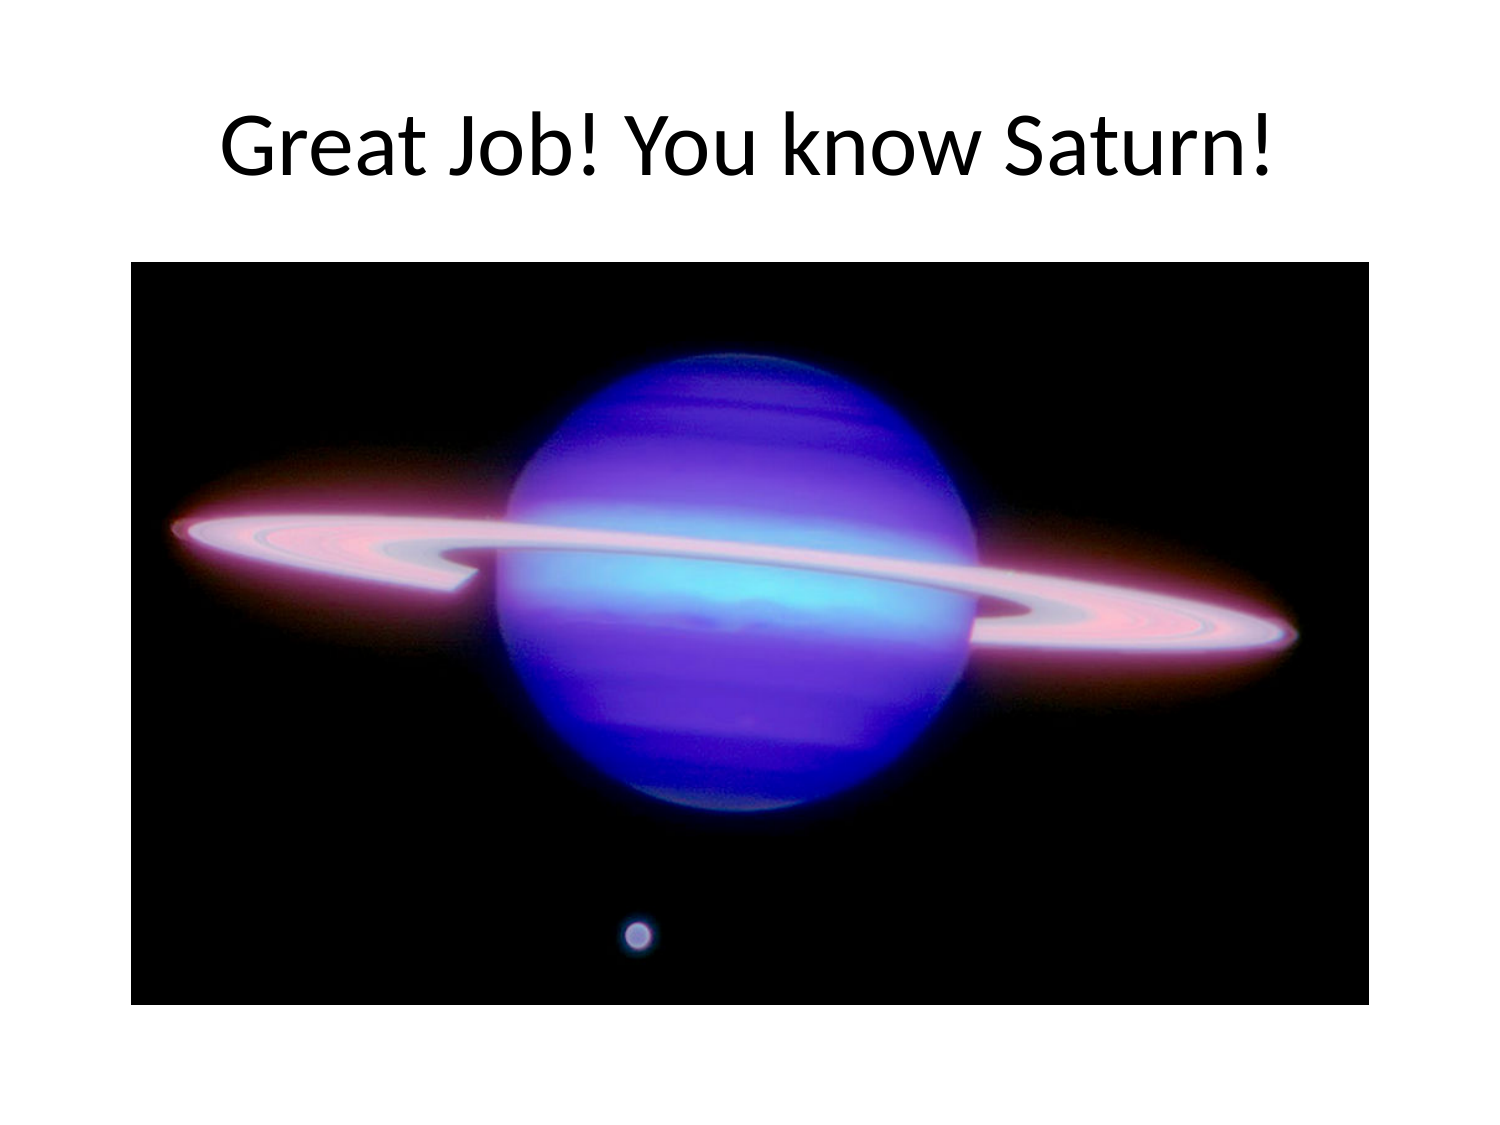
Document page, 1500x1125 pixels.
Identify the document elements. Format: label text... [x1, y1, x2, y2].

title Great Job! You know Saturn! [75, 45, 1425, 233]
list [130, 262, 1369, 1006]
